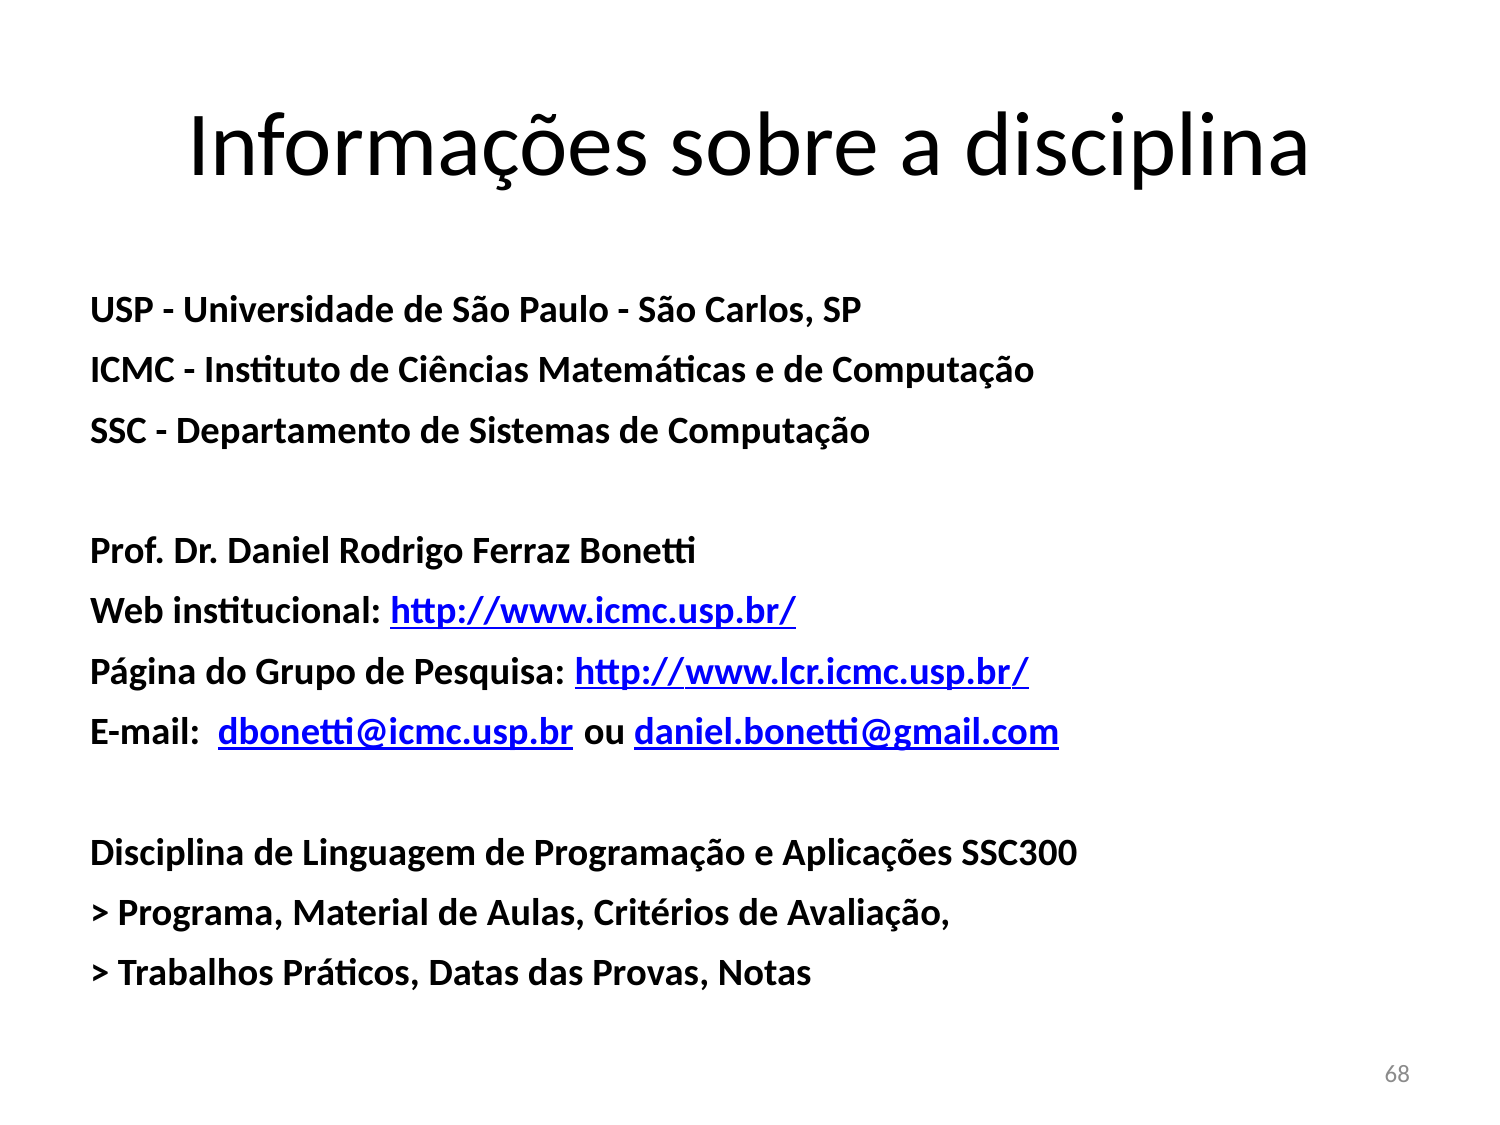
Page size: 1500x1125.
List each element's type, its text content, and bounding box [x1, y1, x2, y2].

slide_number 68 [1074, 1042, 1425, 1103]
list USP - Universidade de São Paulo - São Carlos, SP ICMC - Instituto de Ciências Matemáticas e de Computação SSC - Departamento de Sistemas de Computação Prof. Dr. Daniel Rodrigo Ferraz Bonetti Web institucional: http://www.icmc.usp.br/ Página do Grupo de Pesquisa: http://www.lcr.icmc.usp.br/ E-mail: dbonetti@icmc.usp.br ou daniel.bonetti@gmail.com Disciplina de Linguagem de Programação e Aplicações SSC300 > Programa, Material de Aulas, Critérios de Avaliação, > Trabalhos Práticos, Datas das Provas, Notas [75, 262, 1425, 1005]
title Informações sobre a disciplina [75, 45, 1425, 233]
